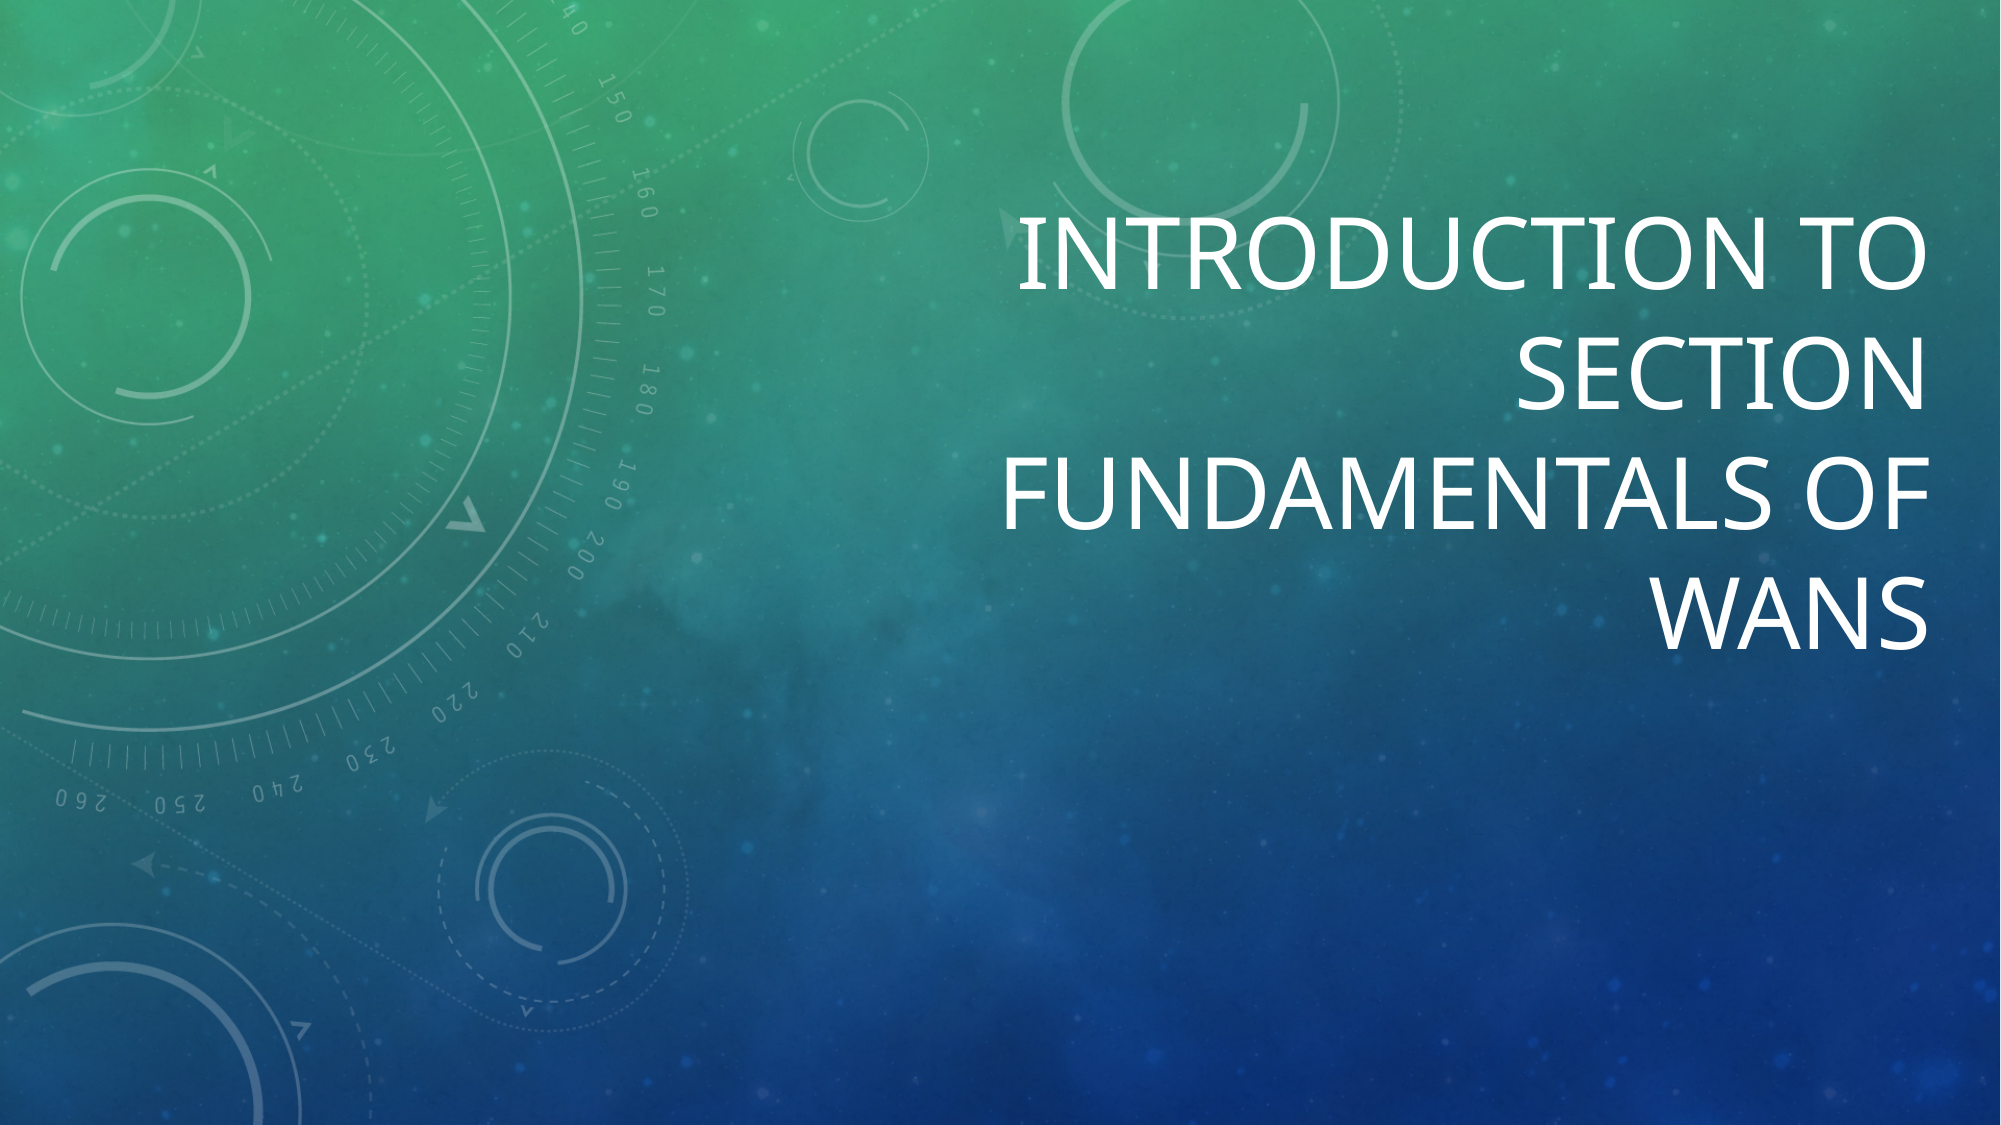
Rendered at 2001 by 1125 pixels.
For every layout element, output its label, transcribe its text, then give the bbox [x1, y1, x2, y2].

picture [0, 0, 2001, 1125]
title Introduction to Section Fundamentals of WANs [766, 279, 1947, 677]
